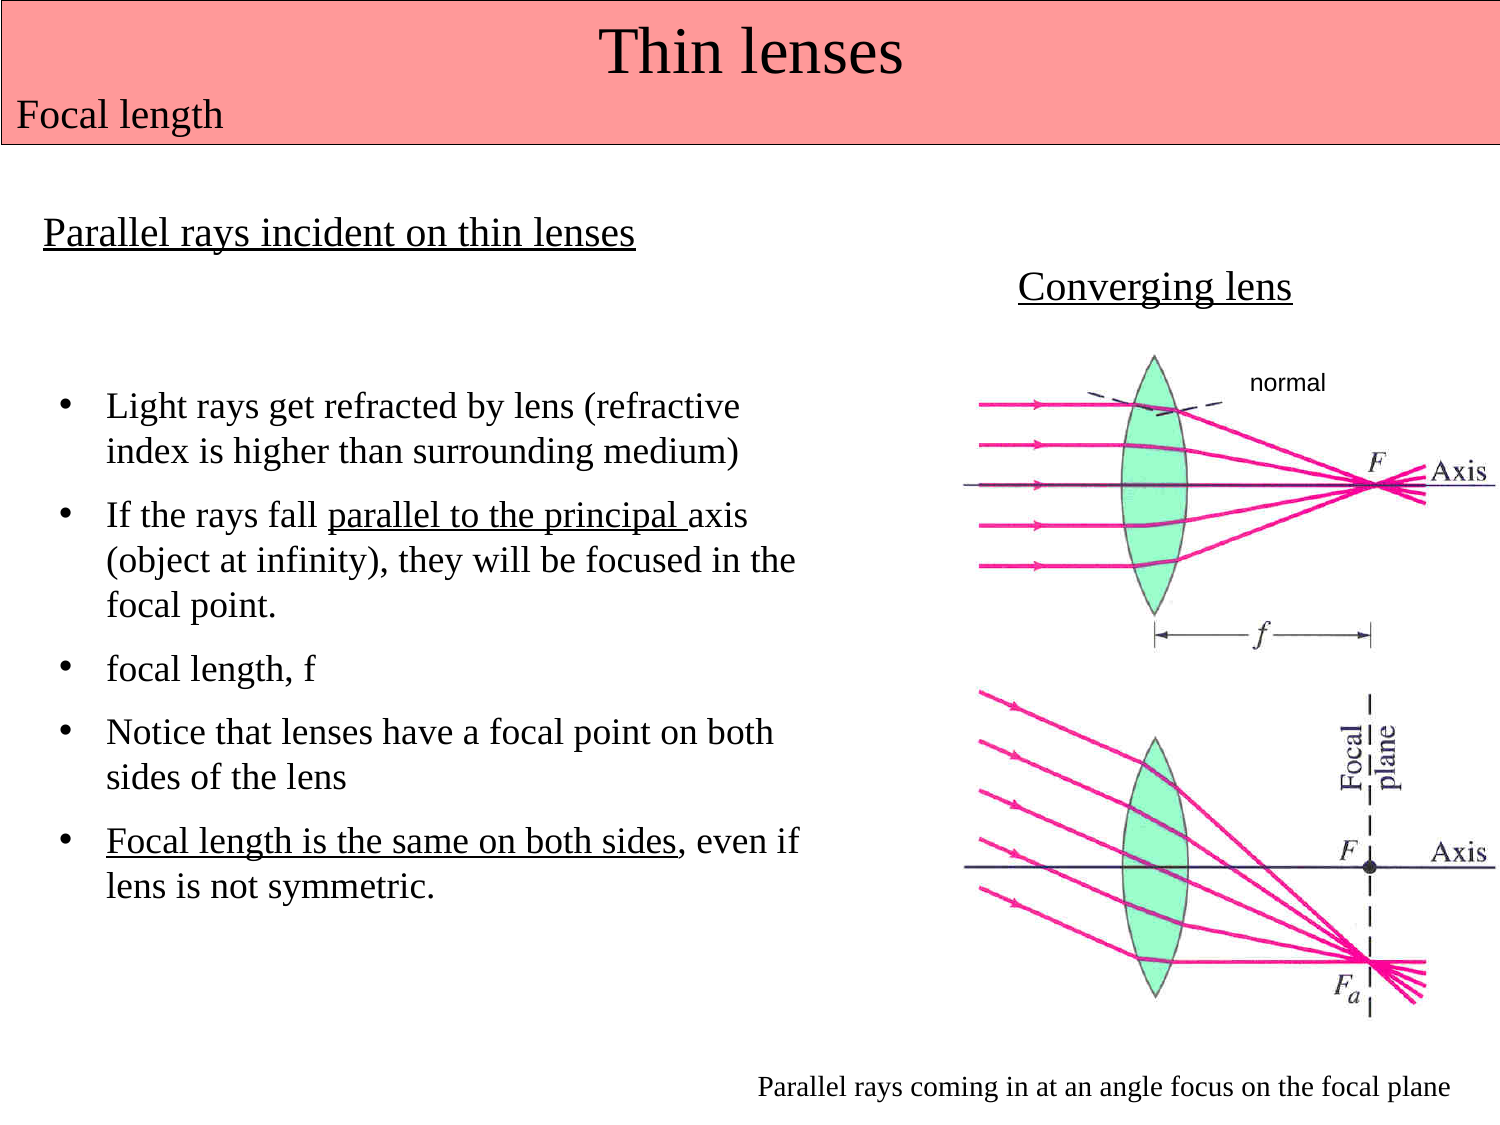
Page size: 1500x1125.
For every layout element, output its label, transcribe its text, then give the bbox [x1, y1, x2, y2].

text_box Converging lens [1003, 251, 1383, 317]
picture [955, 347, 1500, 1037]
text_box Parallel rays coming in at an angle focus on the focal plane [737, 1059, 1472, 1110]
text_box Thin lenses Focal length [1, 0, 1500, 145]
text_box Parallel rays incident on thin lenses [28, 196, 663, 262]
text_box Light rays get refracted by lens (refractive index is higher than surrounding medium) If the rays fall parallel to the principal axis (object at infinity), they will be focused in the focal point. focal length, f Notice that lenses have a focal point on both sides of the lens Focal length is the same on both sides, even if lens is not symmetric. [44, 373, 829, 914]
